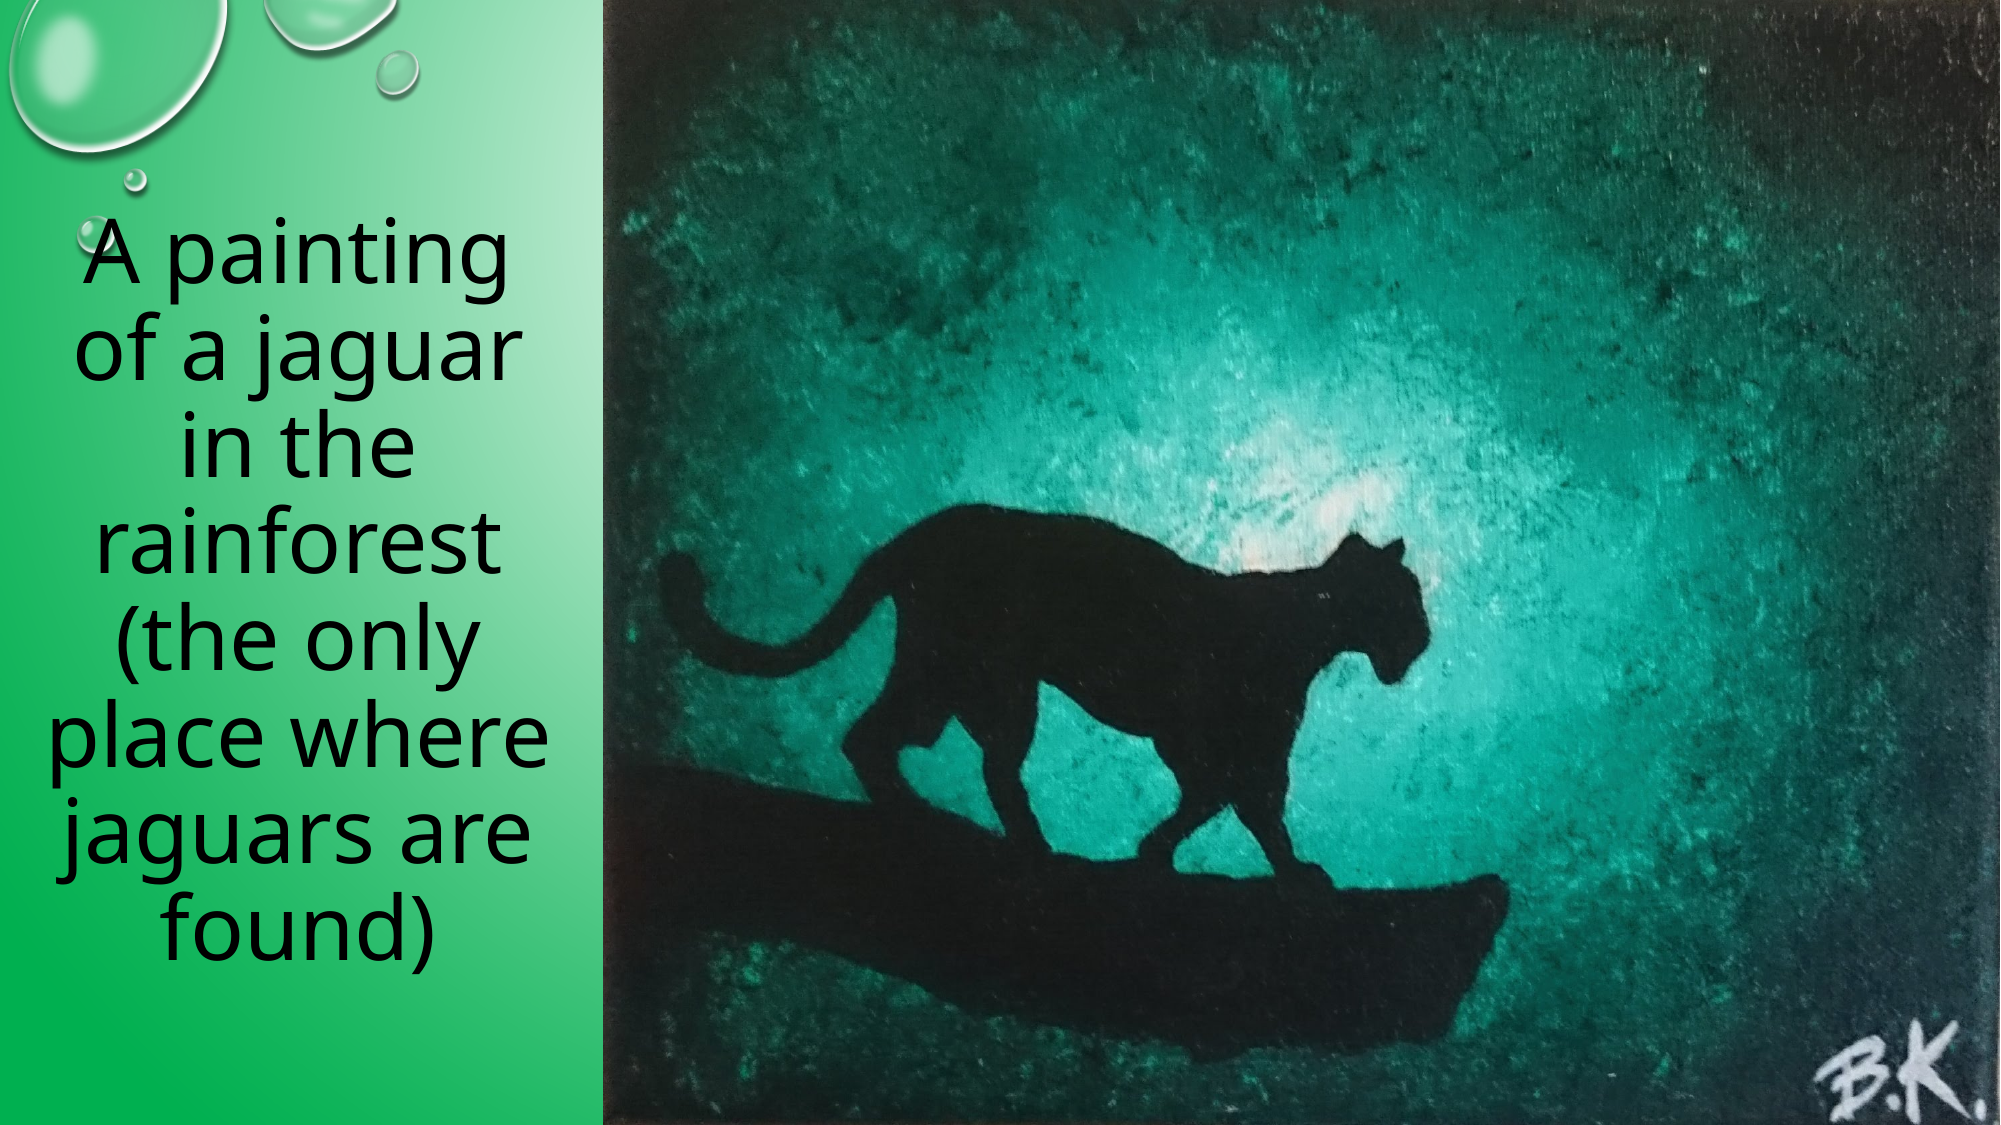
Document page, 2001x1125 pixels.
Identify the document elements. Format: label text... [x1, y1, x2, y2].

picture [0, 0, 603, 1125]
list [603, 0, 2000, 1125]
title A painting of a jaguar in the rainforest (the only place where jaguars are found) [24, 101, 572, 1085]
